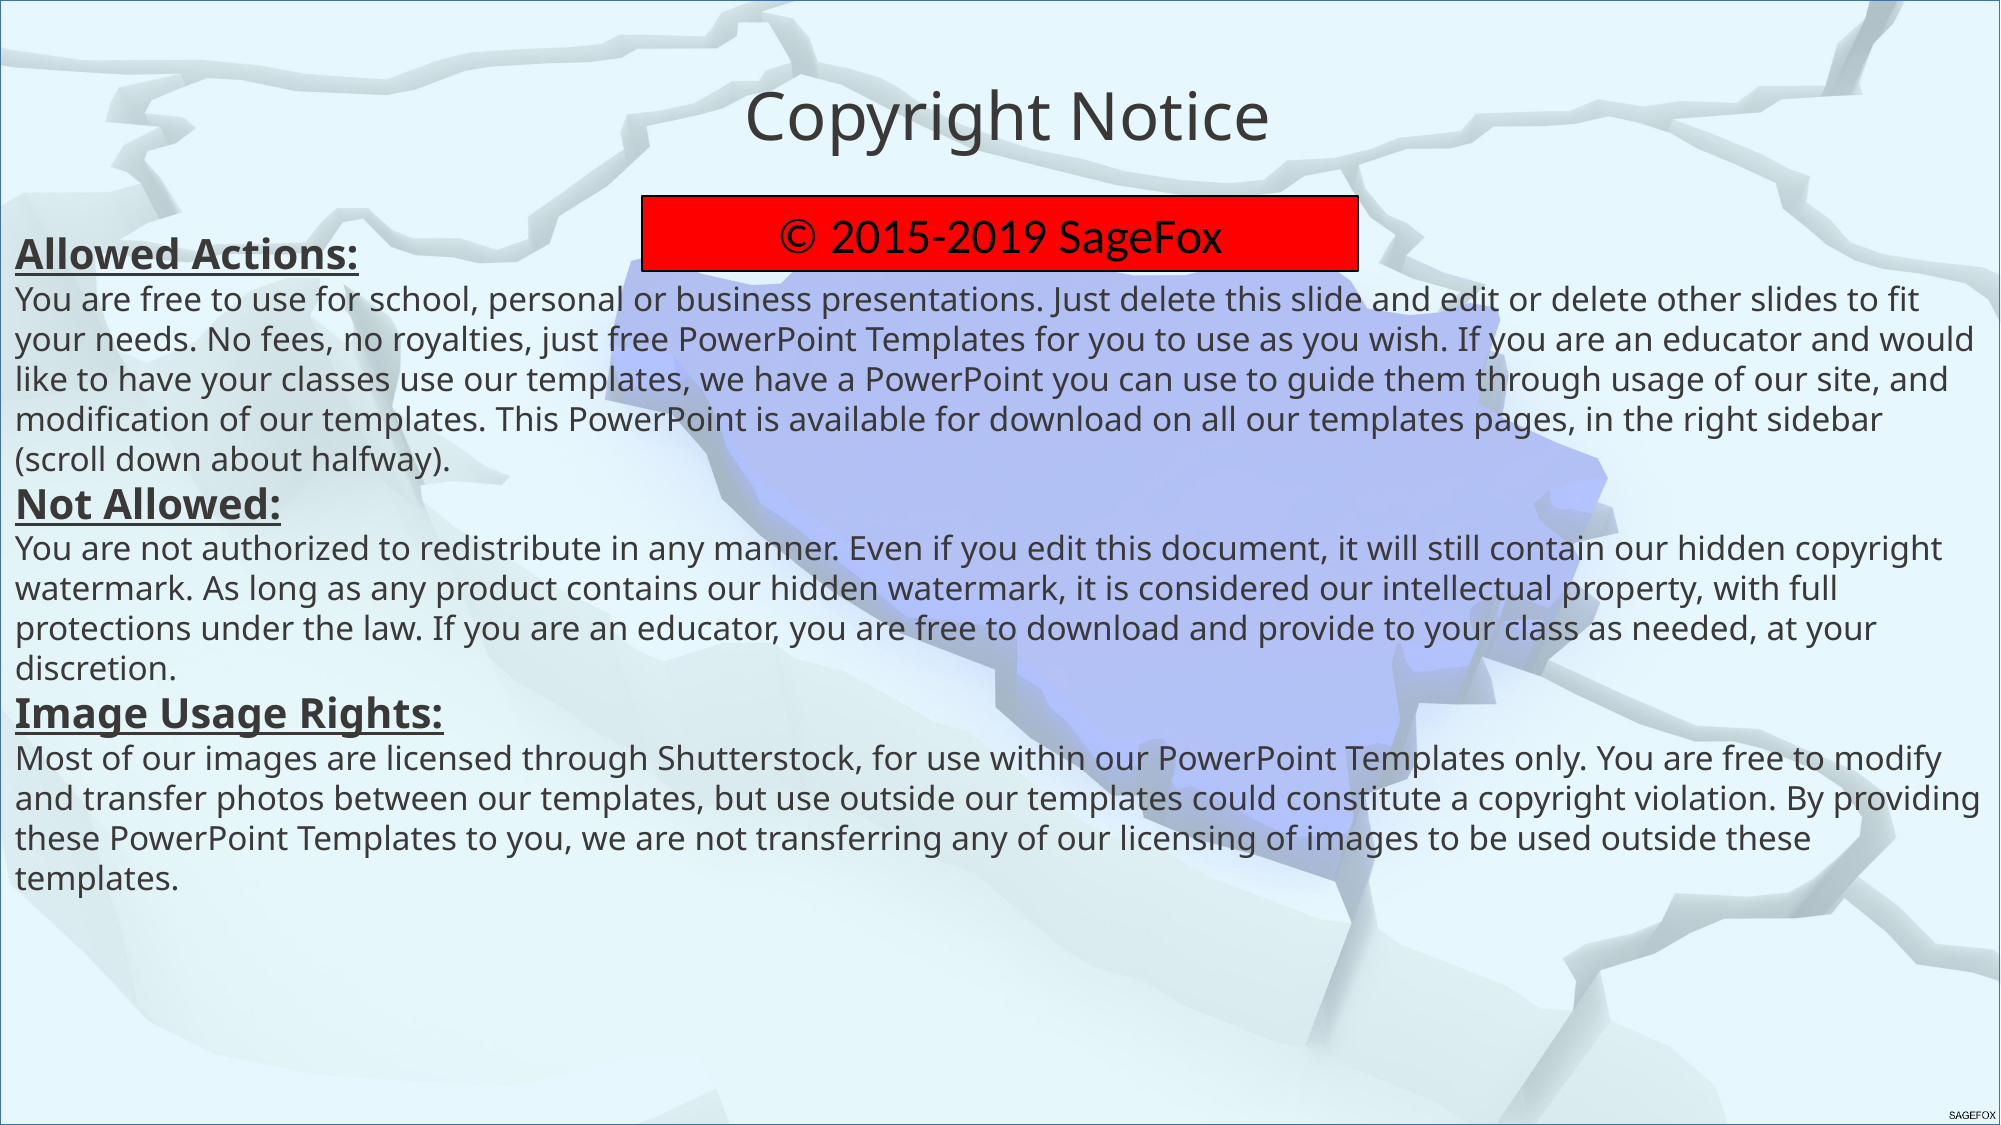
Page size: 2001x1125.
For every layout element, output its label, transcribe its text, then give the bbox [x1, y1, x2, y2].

text_box Allowed Actions: You are free to use for school, personal or business presentations. Just delete this slide and edit or delete other slides to fit your needs. No fees, no royalties, just free PowerPoint Templates for you to use as you wish. If you are an educator and would like to have your classes use our templates, we have a PowerPoint you can use to guide them through usage of our site, and modification of our templates. This PowerPoint is available for download on all our templates pages, in the right sidebar (scroll down about halfway). Not Allowed: You are not authorized to redistribute in any manner. Even if you edit this document, it will still contain our hidden copyright watermark. As long as any product contains our hidden watermark, it is considered our intellectual property, with full protections under the law. If you are an educator, you are free to download and provide to your class as needed, at your discretion. Image Usage Rights: Most of our images are licensed through Shutterstock, for use within our PowerPoint Templates only. You are free to modify and transfer photos between our templates, but use outside our templates could constitute a copyright violation. By providing these PowerPoint Templates to you, we are not transferring any of our licensing of images to be used outside these templates. [0, 0, 2000, 1125]
title Copyright Notice [493, 60, 1524, 178]
text_box © 2015-2019 SageFox [641, 196, 1358, 272]
